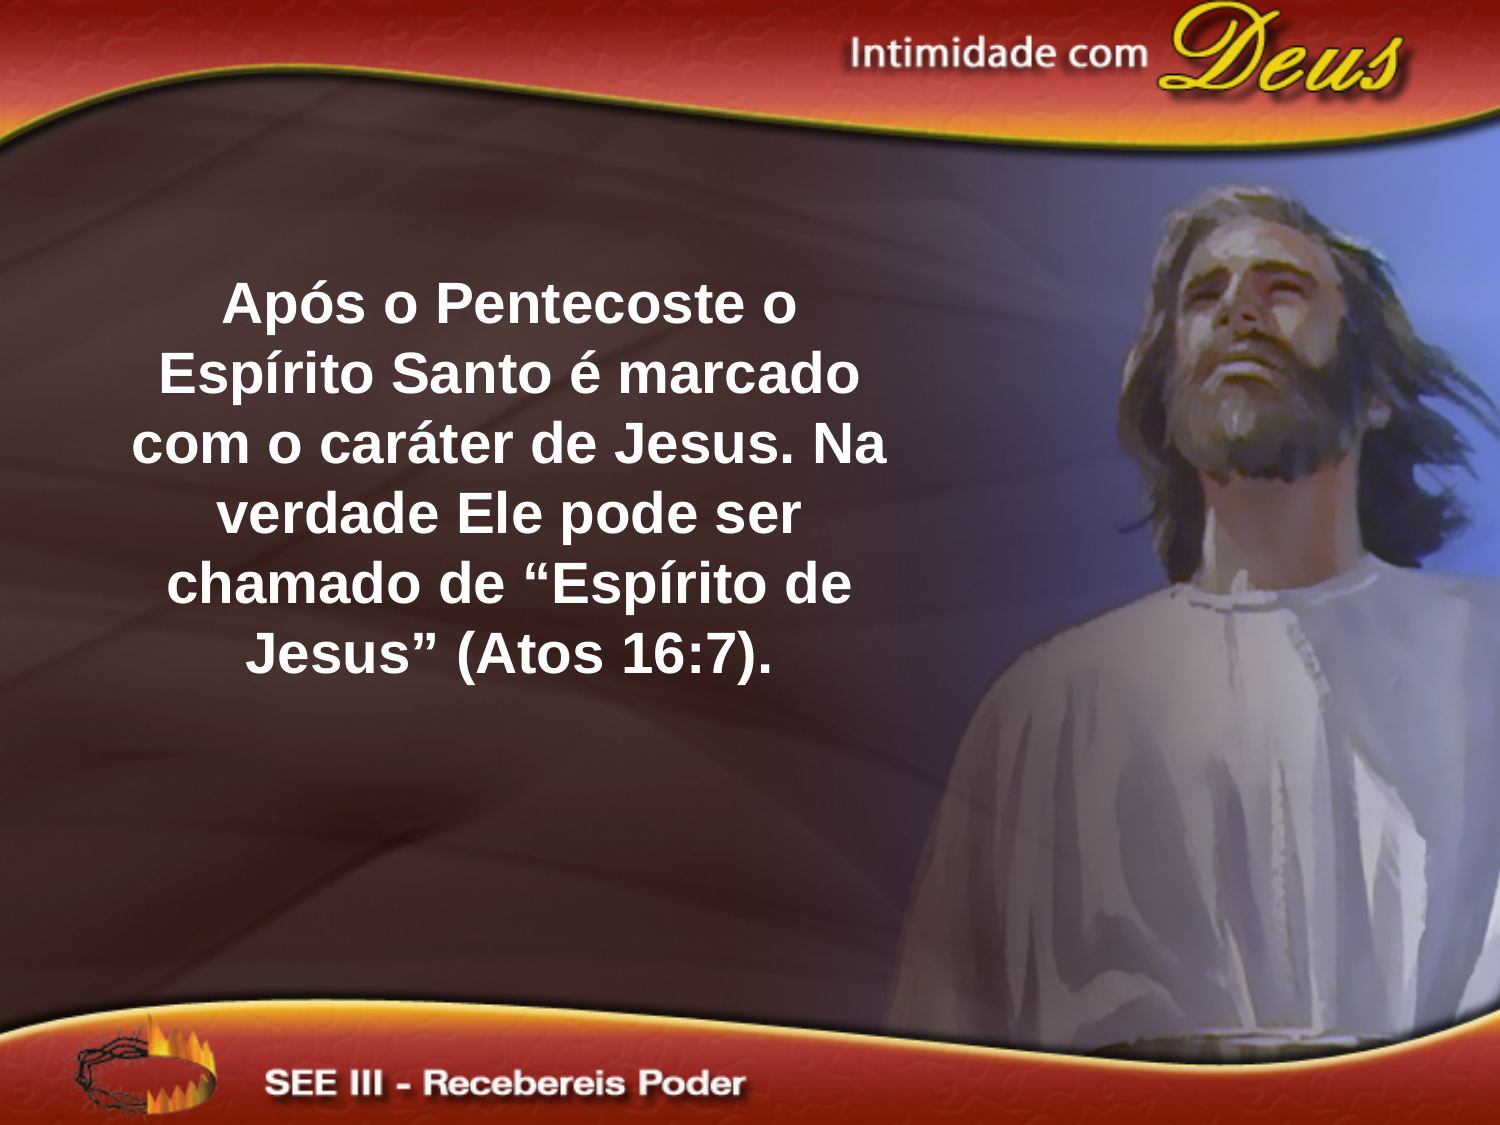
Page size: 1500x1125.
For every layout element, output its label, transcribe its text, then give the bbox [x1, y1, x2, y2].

text_box Após o Pentecoste o Espírito Santo é marcado com o caráter de Jesus. Na verdade Ele pode ser chamado de “Espírito de Jesus” (Atos 16:7). [93, 257, 926, 693]
picture [0, 0, 1500, 1125]
